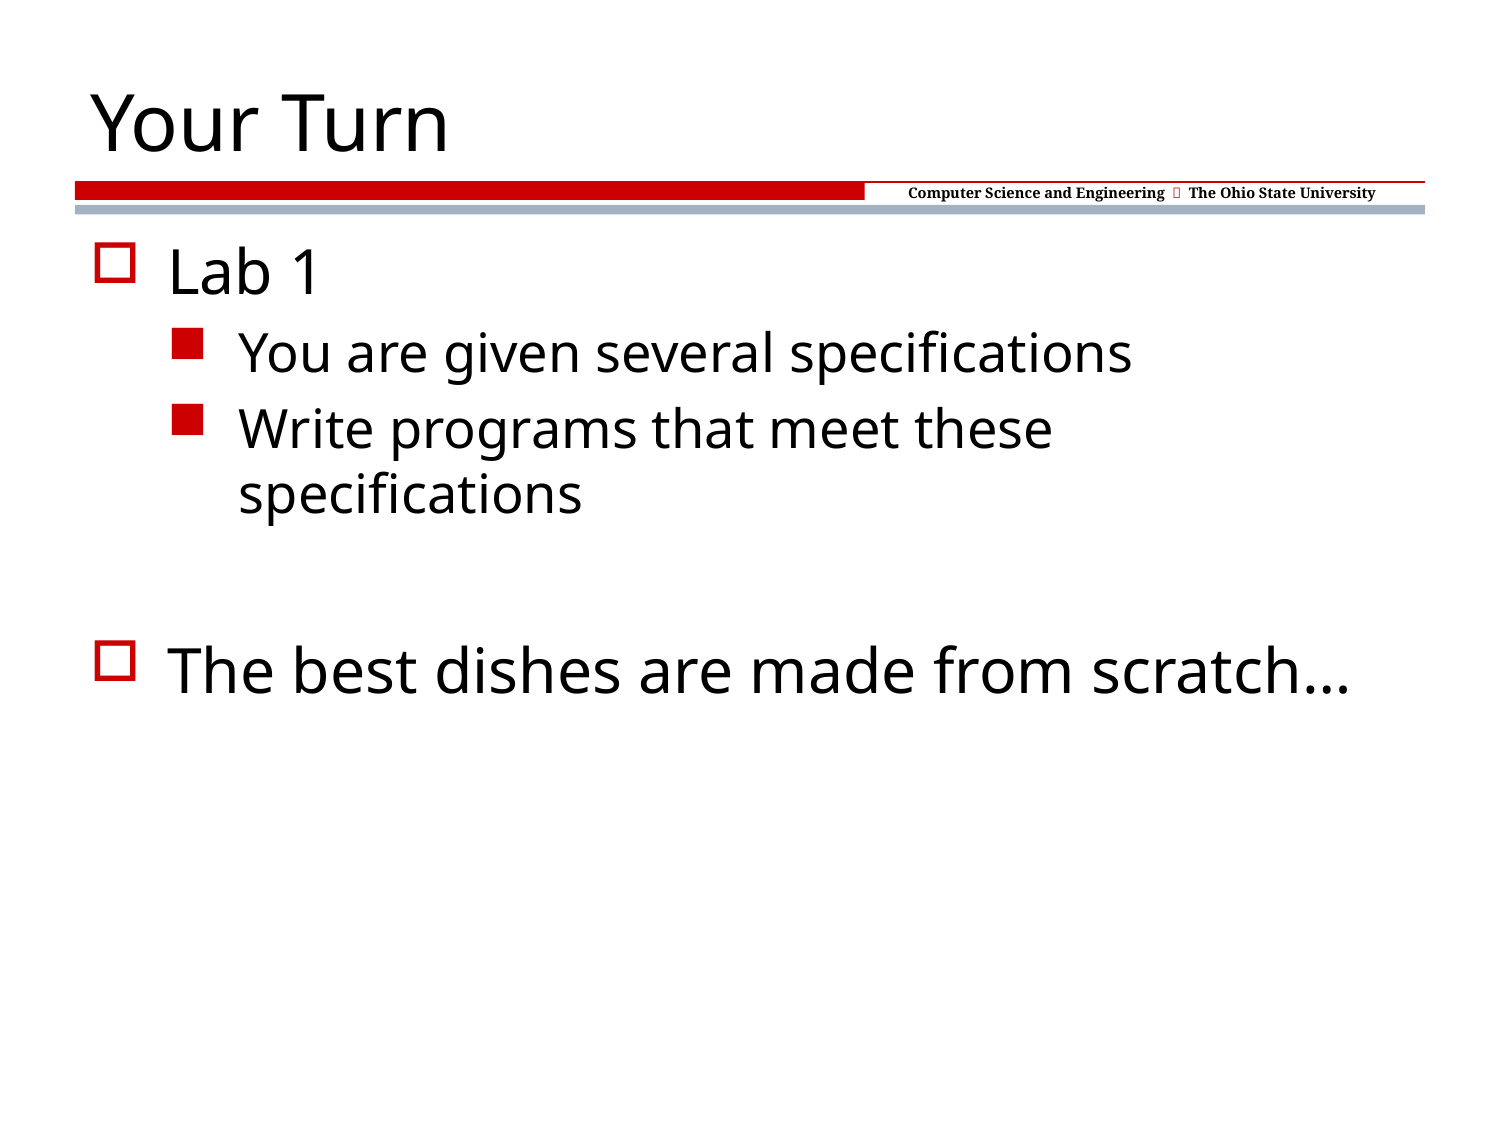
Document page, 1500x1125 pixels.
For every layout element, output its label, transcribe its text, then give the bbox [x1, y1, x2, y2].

title Your Turn [75, 37, 1425, 175]
list Lab 1 You are given several specifications Write programs that meet these specifications The best dishes are made from scratch… [75, 224, 1425, 1036]
